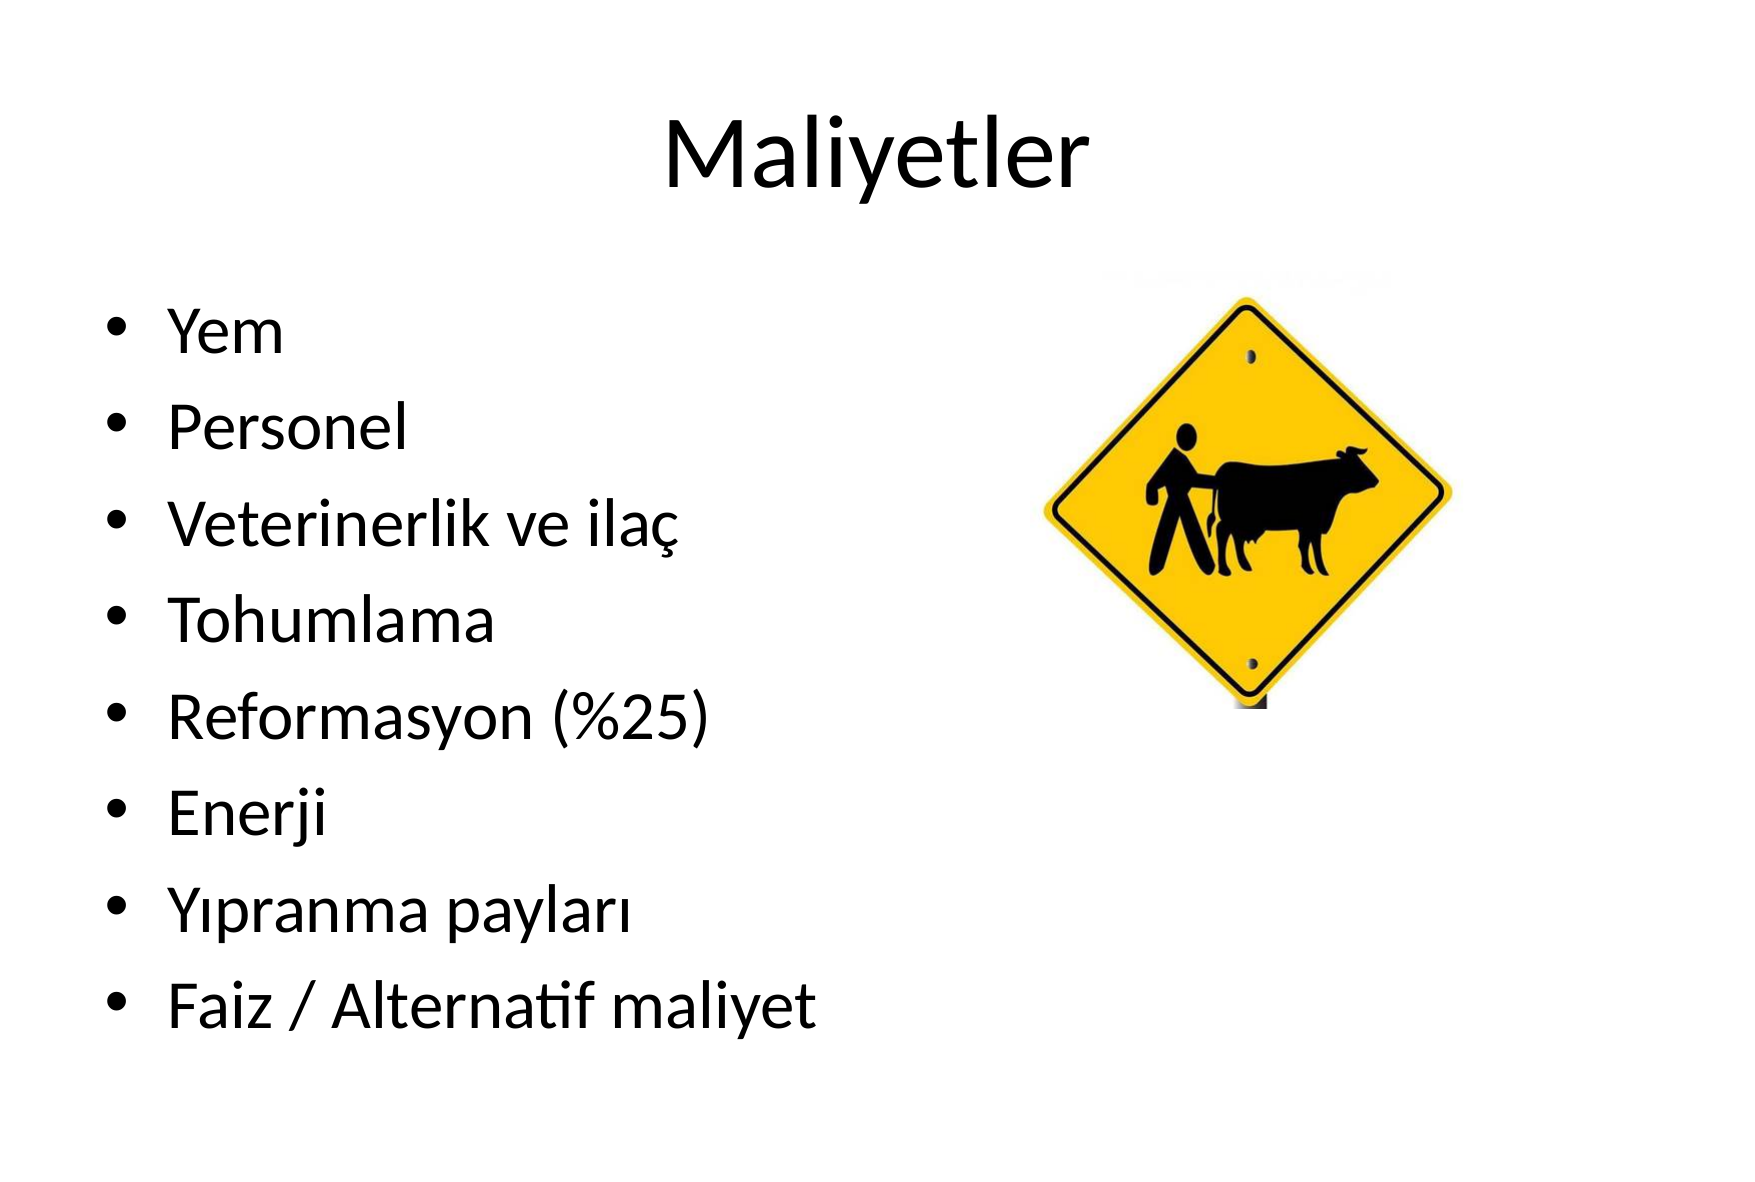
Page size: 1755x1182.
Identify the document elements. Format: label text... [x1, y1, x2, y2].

title Maliyetler [87, 47, 1667, 245]
list Yem Personel Veterinerlik ve ilaç Tohumlama Reformasyon (%25) Enerji Yıpranma payları Faiz / Alternatif maliyet [87, 275, 1667, 1056]
picture [1030, 271, 1468, 709]
